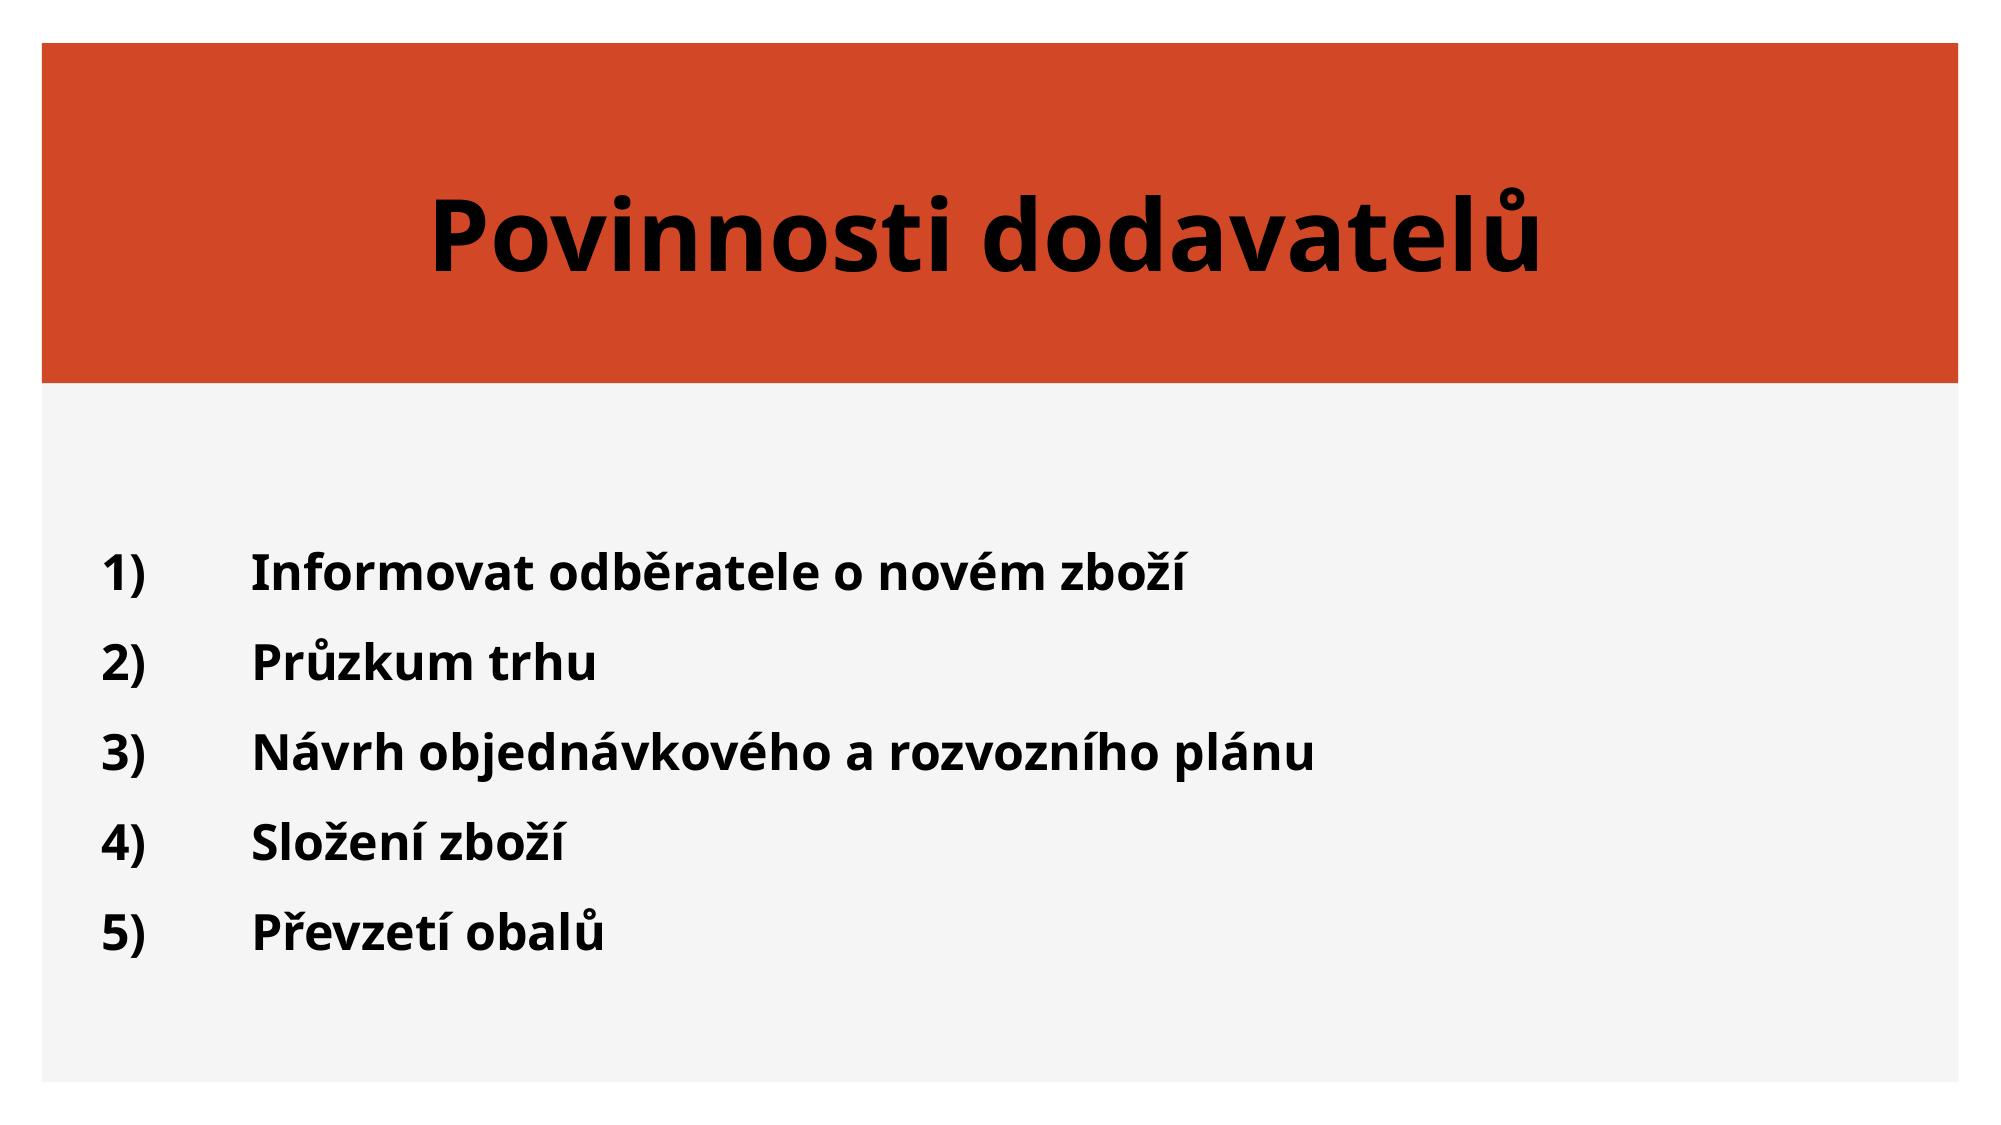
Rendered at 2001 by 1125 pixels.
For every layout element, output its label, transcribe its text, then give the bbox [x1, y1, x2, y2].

list 1) Informovat odběratele o novém zboží 2) Průzkum trhu 3) Návrh objednávkového a rozvozního plánu 4) Složení zboží 5) Převzetí obalů [86, 502, 1914, 1018]
title Povinnosti dodavatelů [73, 123, 1901, 299]
